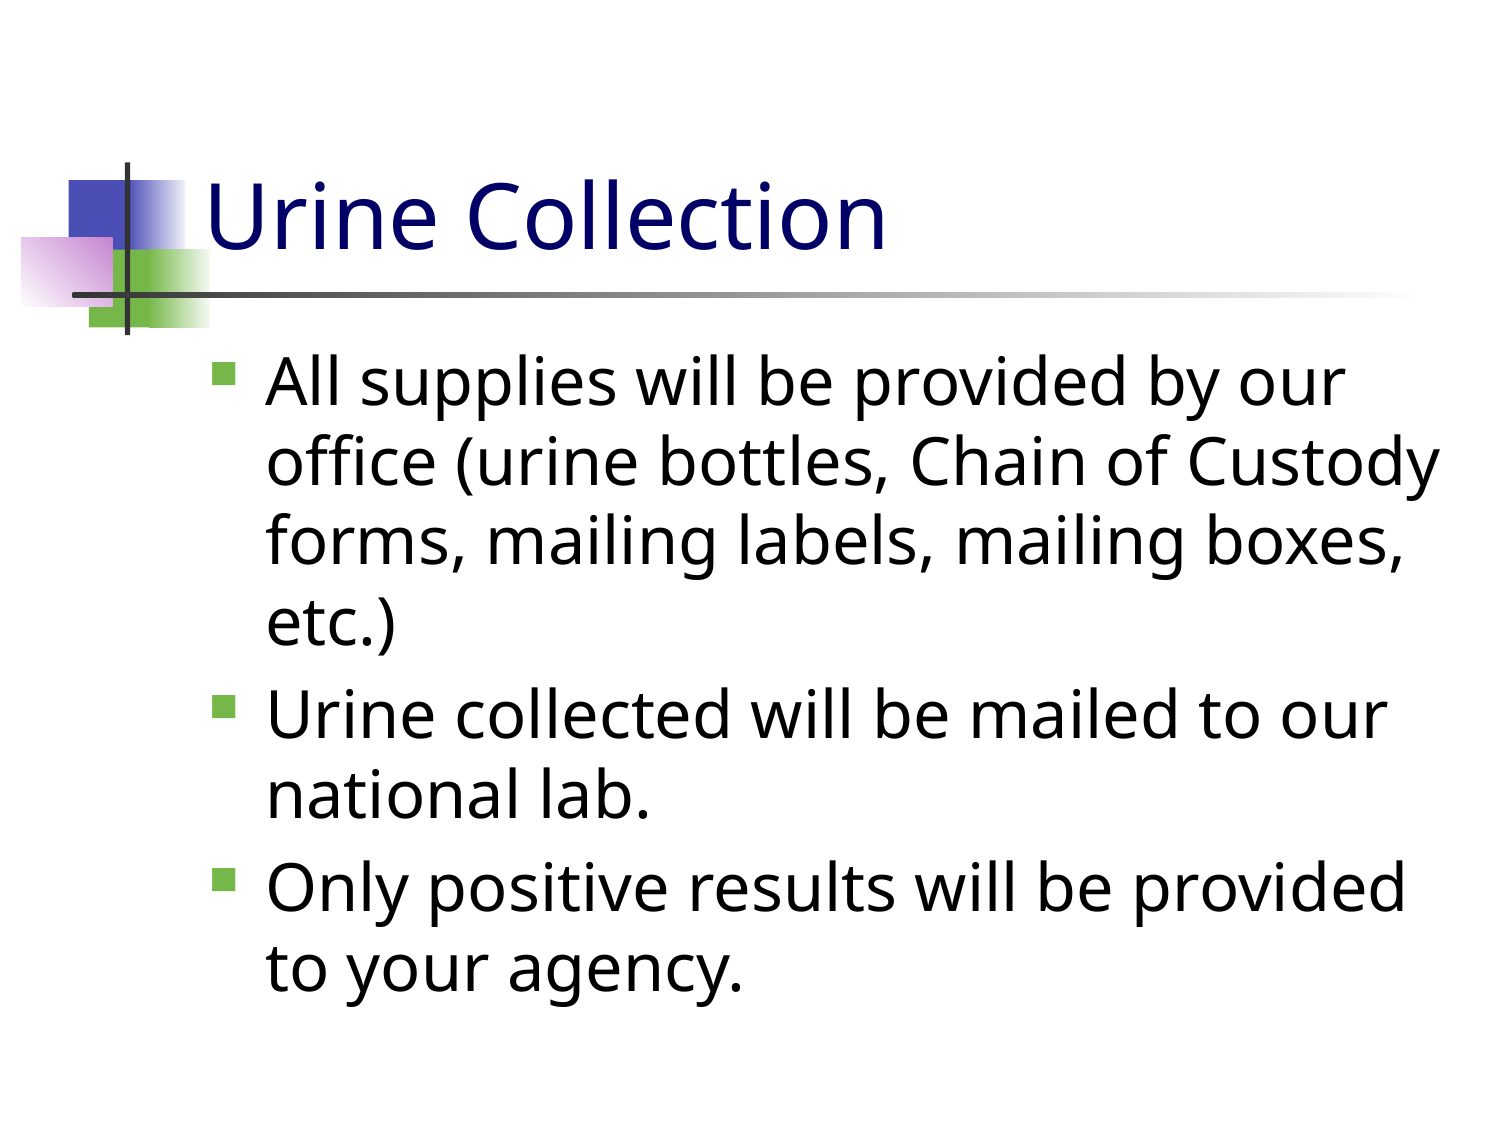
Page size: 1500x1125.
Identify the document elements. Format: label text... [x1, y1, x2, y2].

title Urine Collection [188, 35, 1468, 275]
list All supplies will be provided by our office (urine bottles, Chain of Custody forms, mailing labels, mailing boxes, etc.) Urine collected will be mailed to our national lab. Only positive results will be provided to your agency. [193, 331, 1469, 1006]
